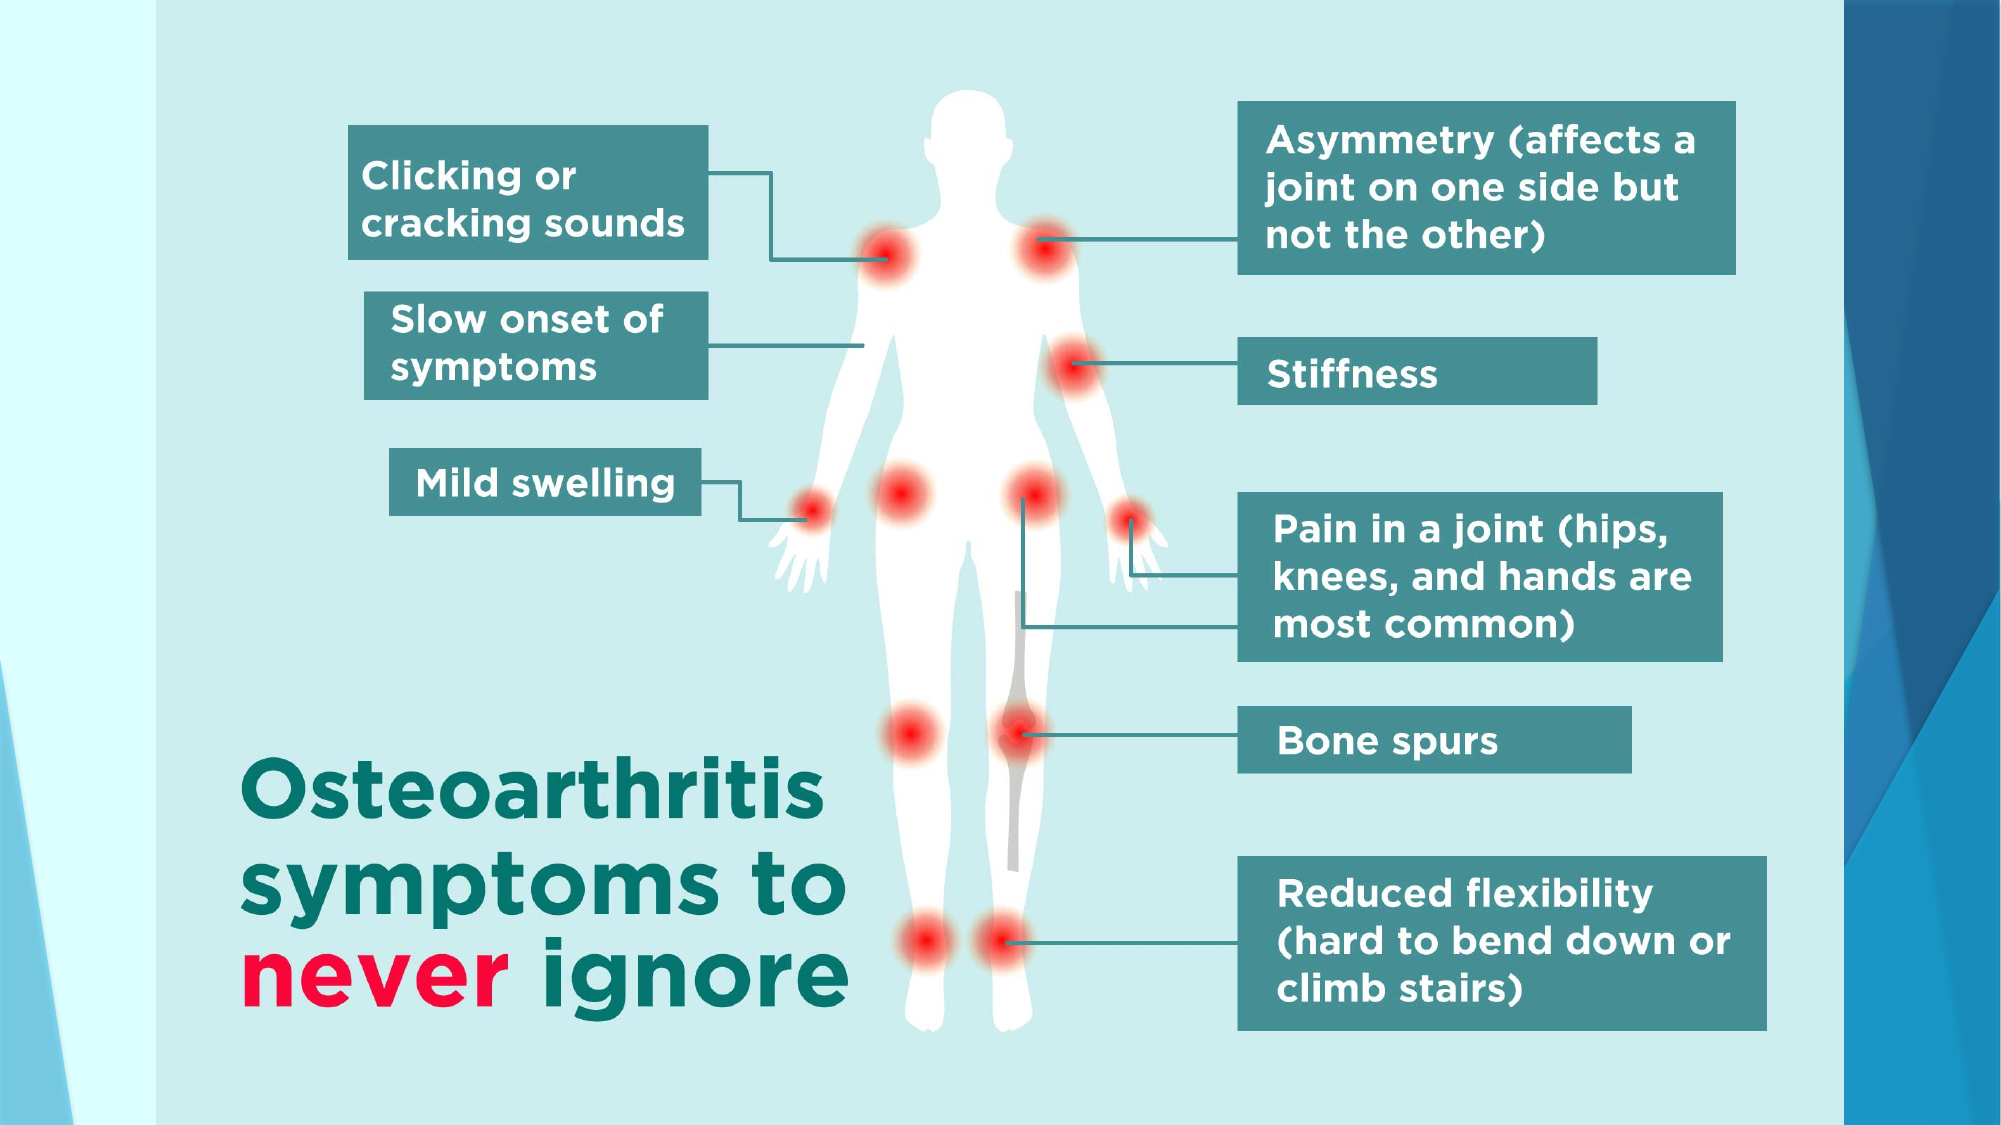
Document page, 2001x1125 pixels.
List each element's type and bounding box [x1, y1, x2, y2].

picture [155, 0, 1845, 1125]
